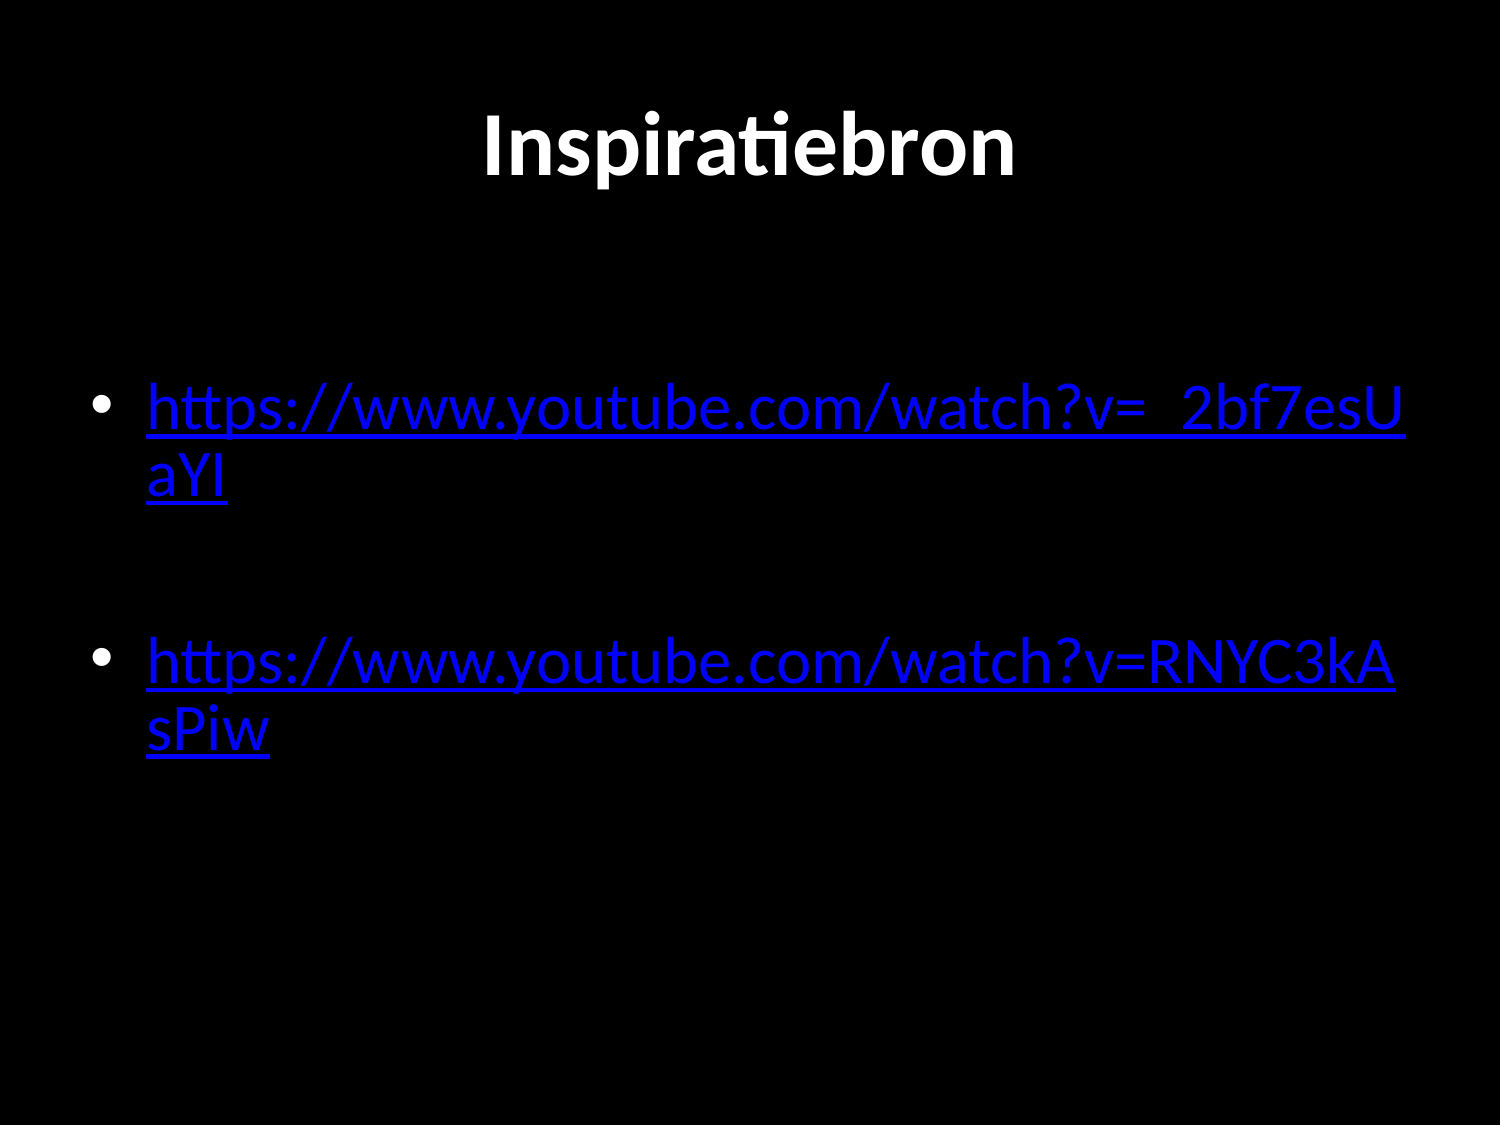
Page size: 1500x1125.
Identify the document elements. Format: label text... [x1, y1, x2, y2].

title Inspiratiebron [75, 45, 1425, 233]
list https://www.youtube.com/watch?v=_2bf7esUaYI https://www.youtube.com/watch?v=RNYC3kAsPiw [75, 262, 1425, 1005]
